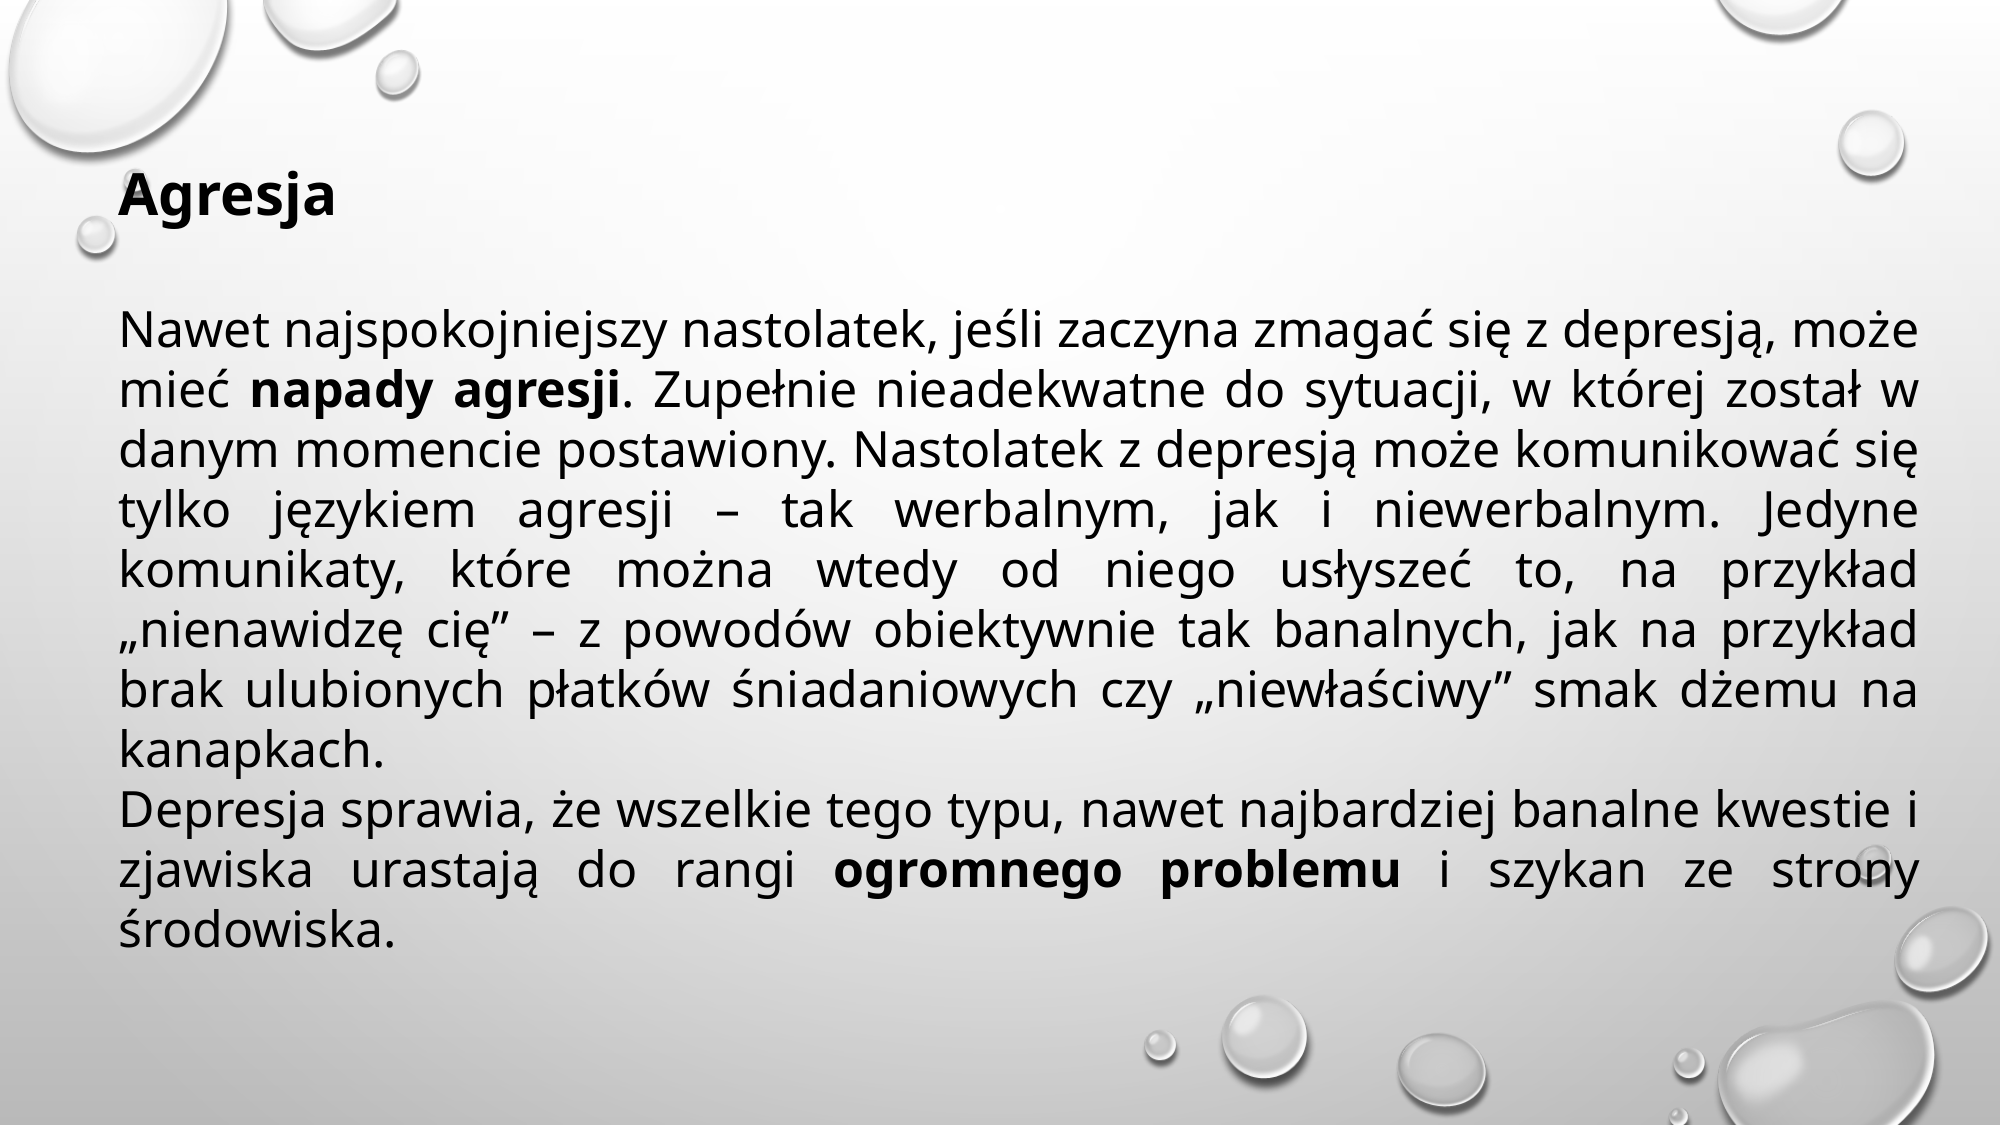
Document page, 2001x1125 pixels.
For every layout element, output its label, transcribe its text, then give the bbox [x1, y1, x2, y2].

picture [0, 0, 2000, 1125]
text_box Agresja Nawet najspokojniejszy nastolatek, jeśli zaczyna zmagać się z depresją, może mieć napady agresji. Zupełnie nieadekwatne do sytuacji, w której został w danym momencie postawiony. Nastolatek z depresją może komunikować się tylko językiem agresji – tak werbalnym, jak i niewerbalnym. Jedyne komunikaty, które można wtedy od niego usłyszeć to, na przykład „nienawidzę cię” – z powodów obiektywnie tak banalnych, jak na przykład brak ulubionych płatków śniadaniowych czy „niewłaściwy” smak dżemu na kanapkach. Depresja sprawia, że wszelkie tego typu, nawet najbardziej banalne kwestie i zjawiska urastają do rangi ogromnego problemu i szykan ze strony środowiska. [104, 149, 1936, 965]
